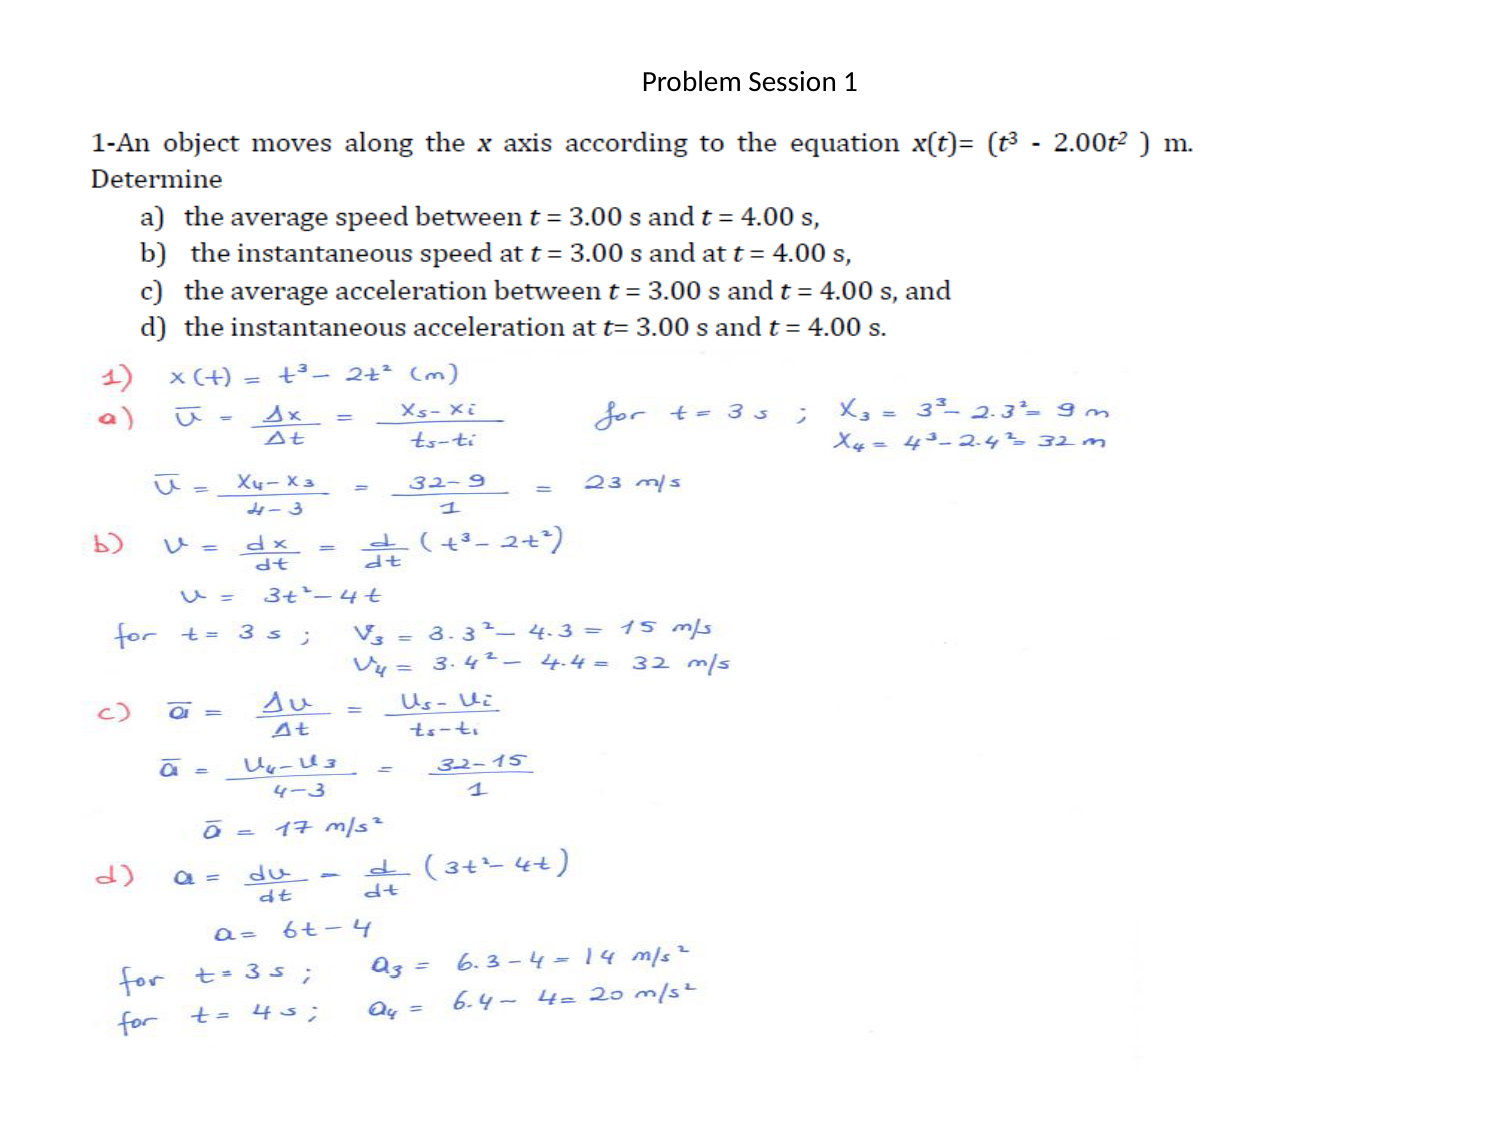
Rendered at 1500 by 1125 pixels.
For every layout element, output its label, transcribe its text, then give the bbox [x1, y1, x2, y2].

picture [76, 118, 1200, 1070]
title Problem Session 1 [75, 45, 1425, 114]
